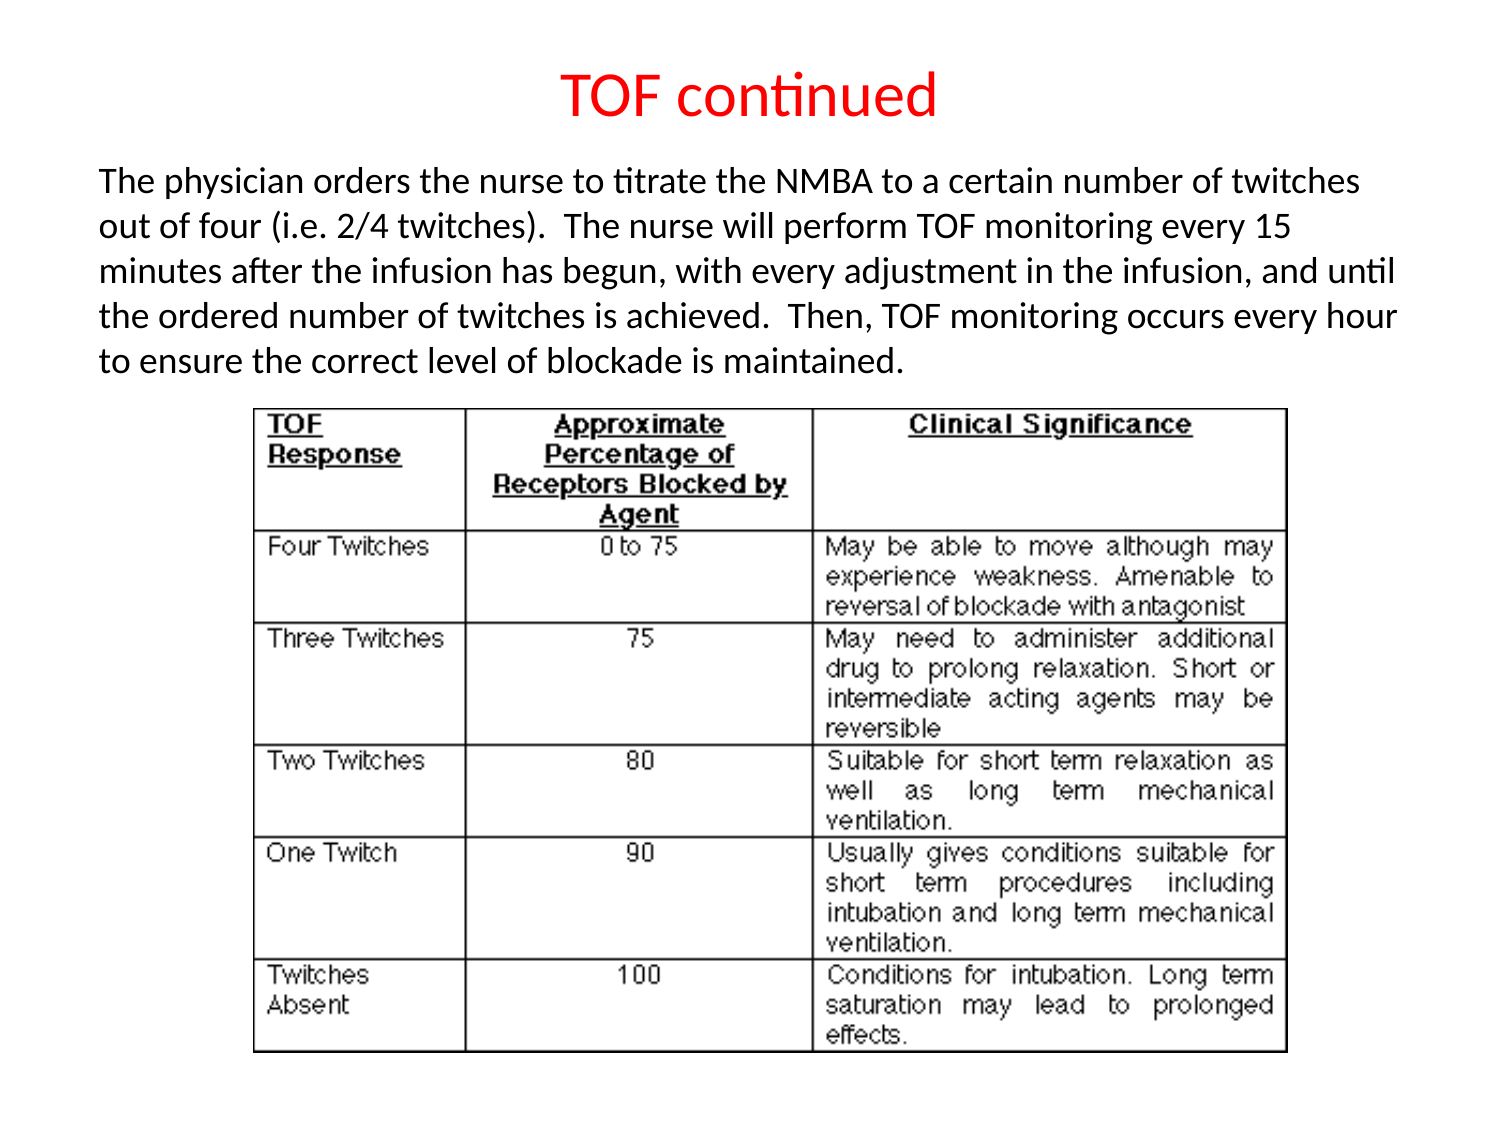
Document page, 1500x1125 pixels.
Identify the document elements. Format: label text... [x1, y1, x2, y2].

text_box The physician orders the nurse to titrate the NMBA to a certain number of twitches out of four (i.e. 2/4 twitches). The nurse will perform TOF monitoring every 15 minutes after the infusion has begun, with every adjustment in the infusion, and until the ordered number of twitches is achieved. Then, TOF monitoring occurs every hour to ensure the correct level of blockade is maintained. [84, 148, 1431, 389]
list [253, 408, 1288, 1054]
title TOF continued [75, 45, 1425, 138]
